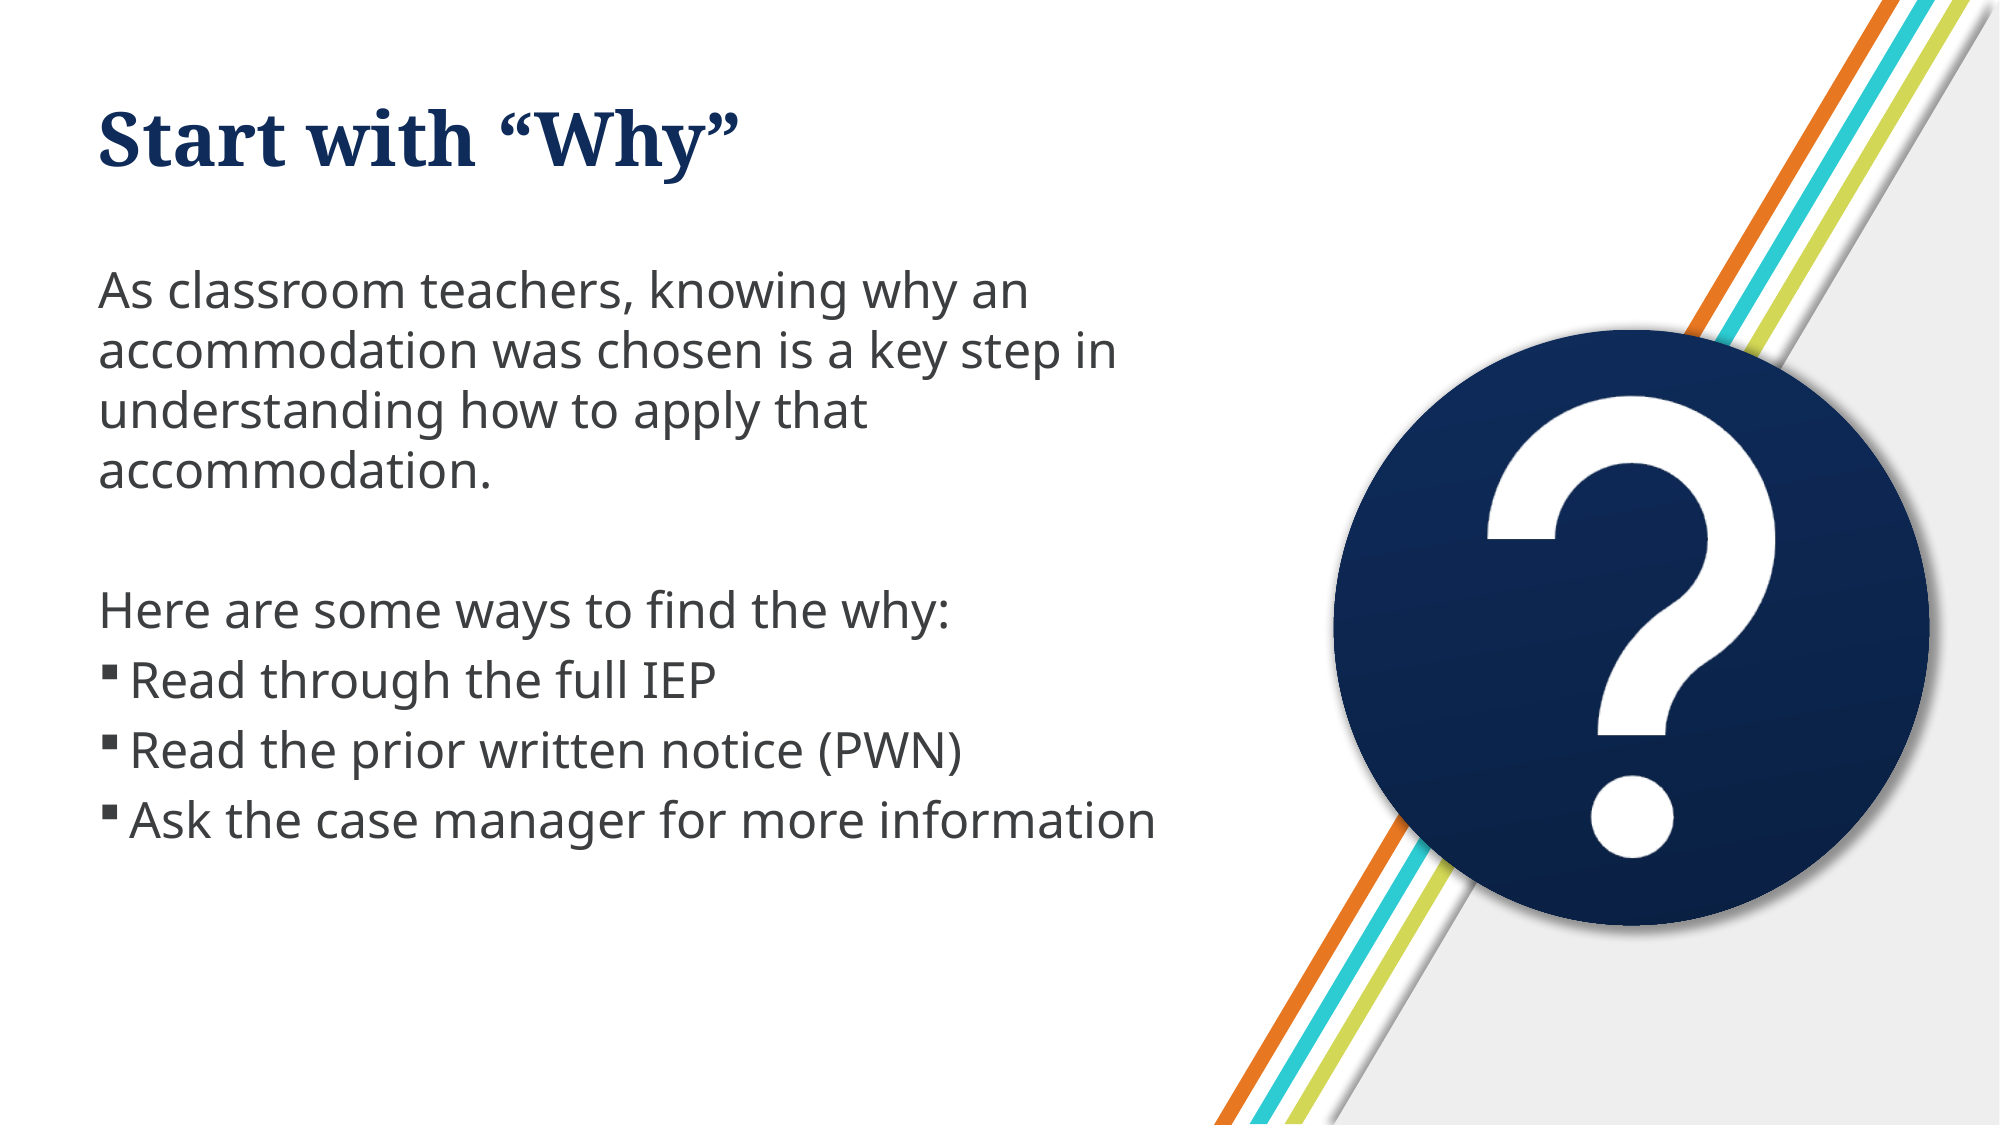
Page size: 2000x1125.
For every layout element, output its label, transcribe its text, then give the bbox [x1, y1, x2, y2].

list As classroom teachers, knowing why an accommodation was chosen is a key step in understanding how to apply that accommodation. Here are some ways to find the why: Read through the full IEP Read the prior written notice (PWN) Ask the case manager for more information [83, 251, 1285, 959]
picture [1360, 356, 1903, 899]
title Start with “Why” [83, 37, 1731, 236]
